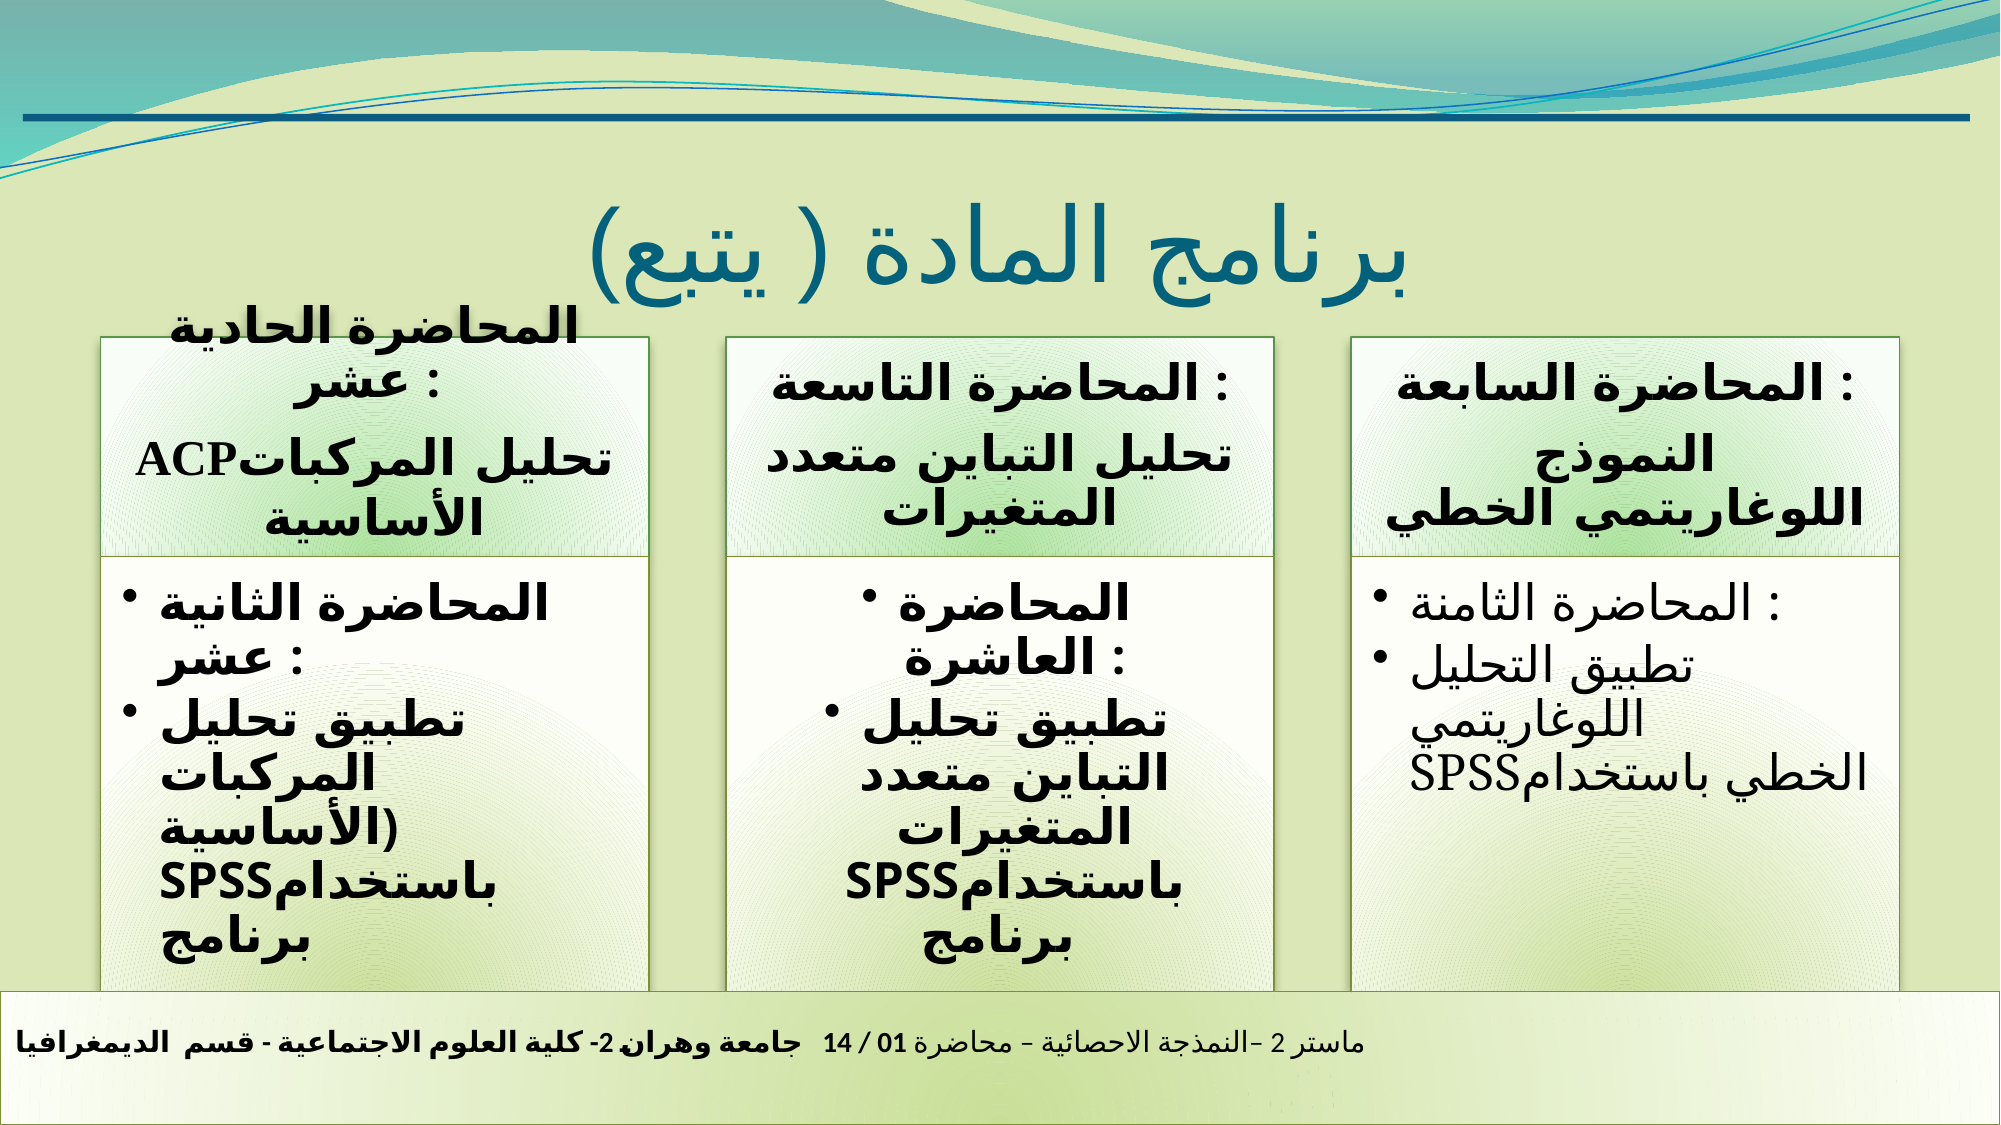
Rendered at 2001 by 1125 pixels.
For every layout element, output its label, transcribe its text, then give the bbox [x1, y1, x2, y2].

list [99, 317, 1901, 1038]
title برنامج المادة ( يتبع) [99, 115, 1900, 303]
text_box ماستر 2 –النمذجة الاحصائية – محاضرة 01 / 14 جامعة وهران 2- كلية العلوم الاجتماعية - قسم الديمغرافيا [0, 991, 2000, 1125]
